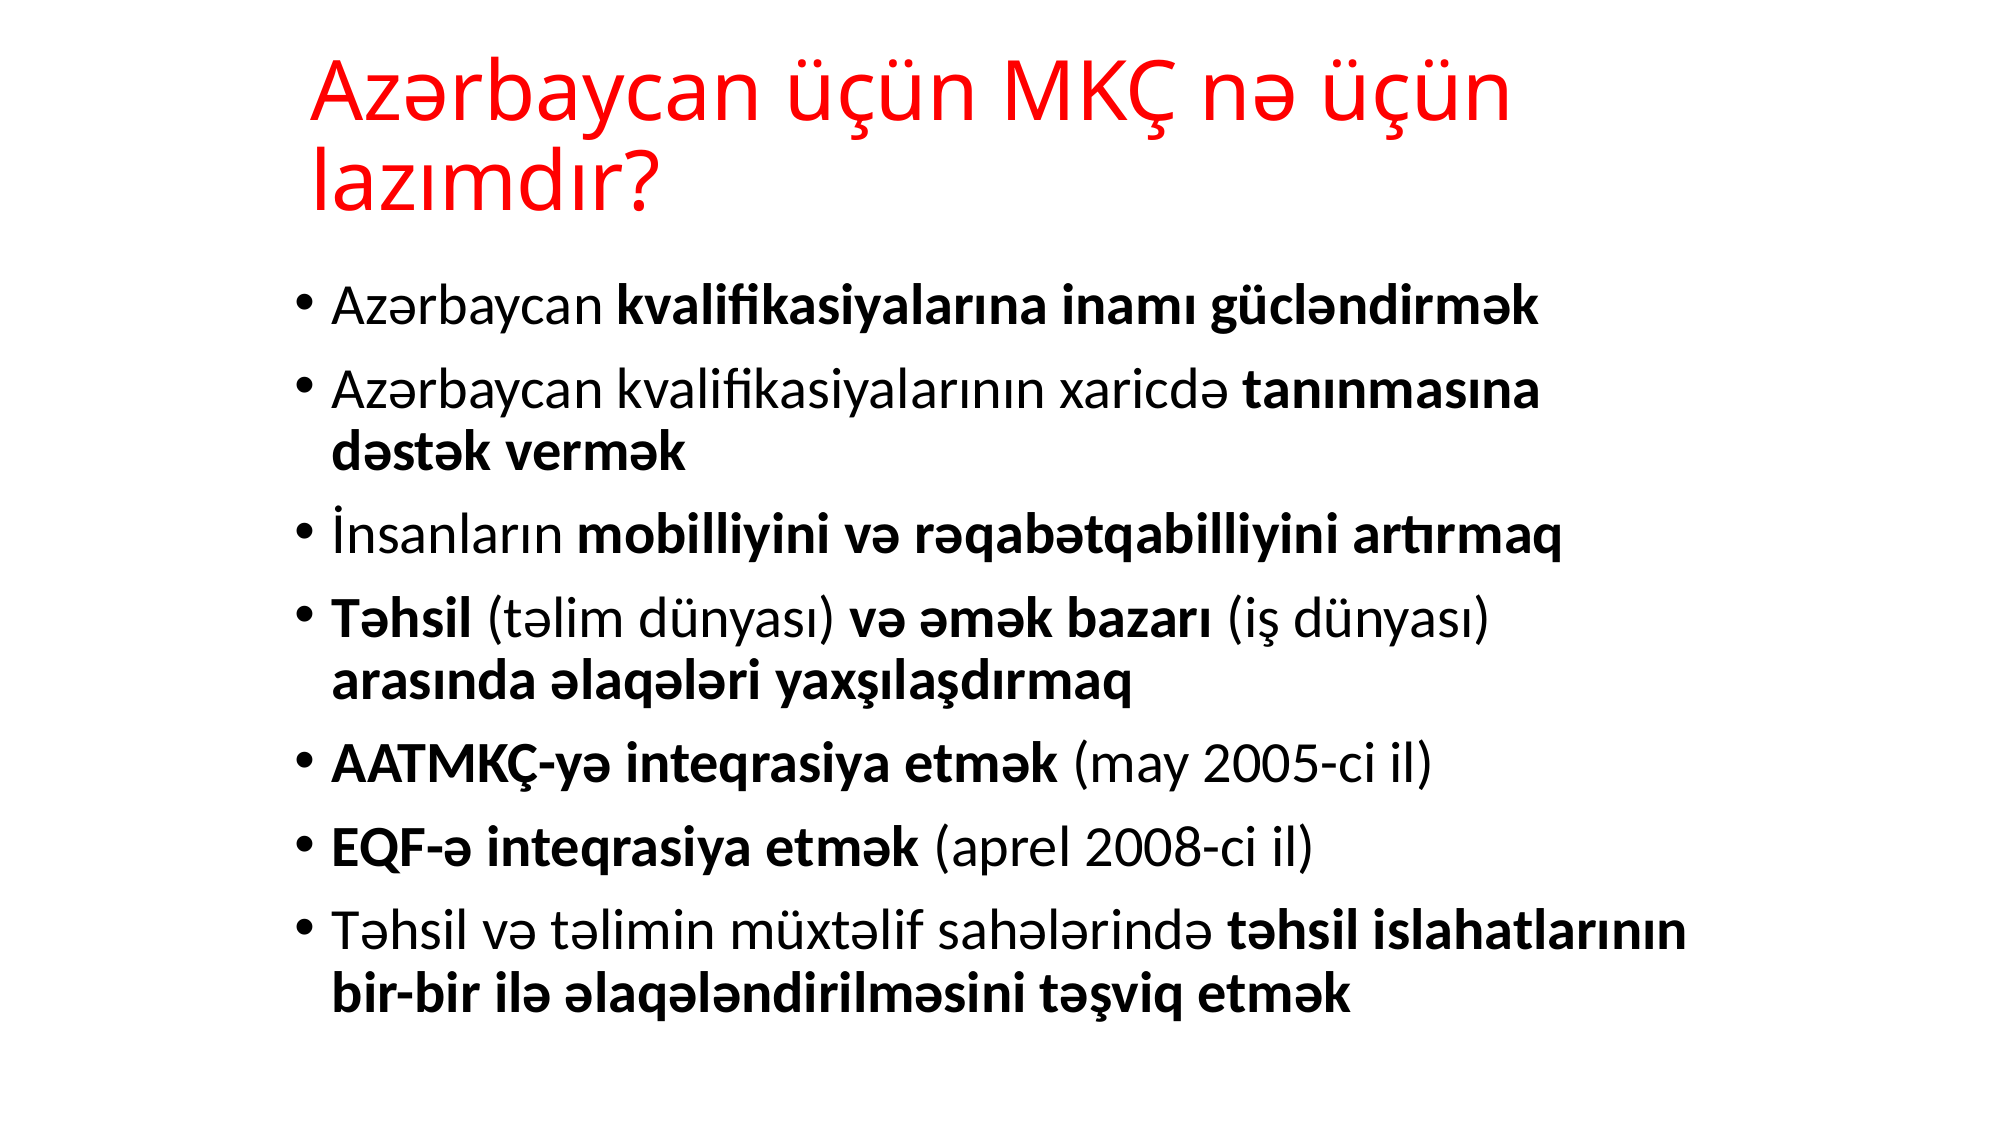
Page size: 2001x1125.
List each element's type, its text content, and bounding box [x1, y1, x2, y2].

title Azərbaycan üçün MKÇ nə üçün lazımdır? [295, 45, 1675, 233]
list Azərbaycan kvalifikasiyalarına inamı gücləndirmək Azərbaycan kvalifikasiyalarının xaricdə tanınmasına dəstək vermək İnsanların mobilliyini və rəqabətqabilliyini artırmaq Təhsil (təlim dünyası) və əmək bazarı (iş dünyası) arasında əlaqələri yaxşılaşdırmaq AATMKÇ-yə inteqrasiya etmək (may 2005-ci il) EQF-ə inteqrasiya etmək (aprel 2008-ci il) Təhsil və təlimin müxtəlif sahələrində təhsil islahatlarının bir-bir ilə əlaqələndirilməsini təşviq etmək [279, 266, 1721, 1032]
